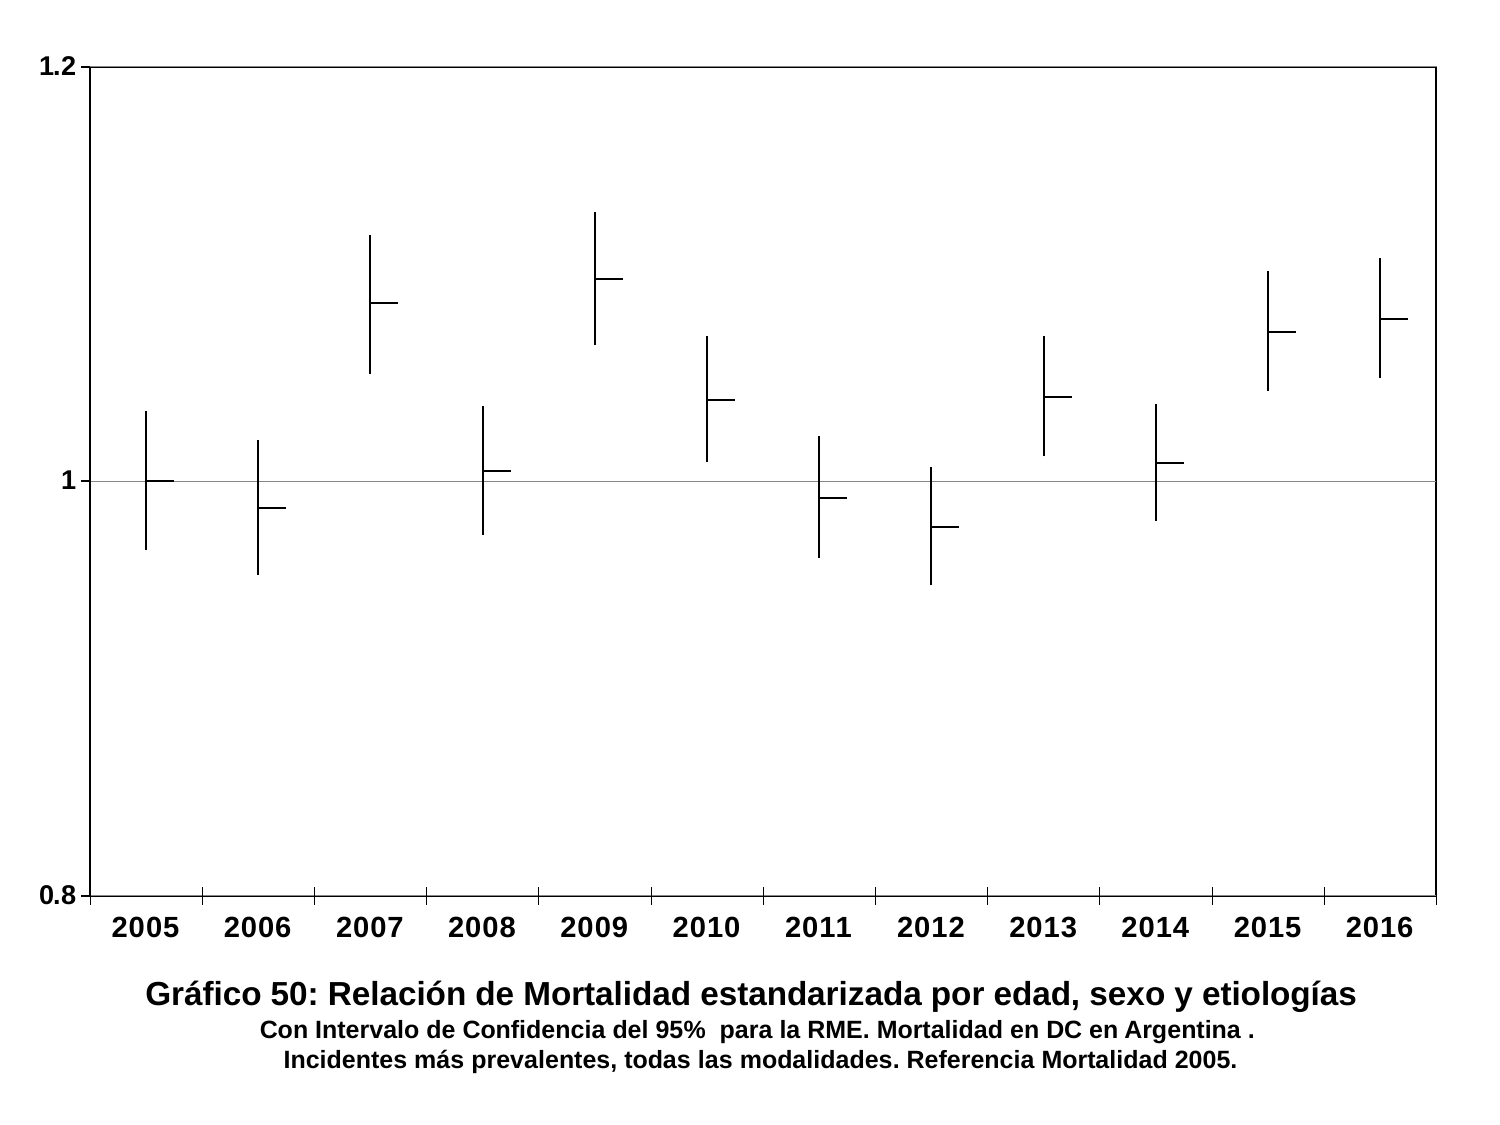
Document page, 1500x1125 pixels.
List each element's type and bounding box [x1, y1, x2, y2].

text_box [25, 39, 1479, 1083]
